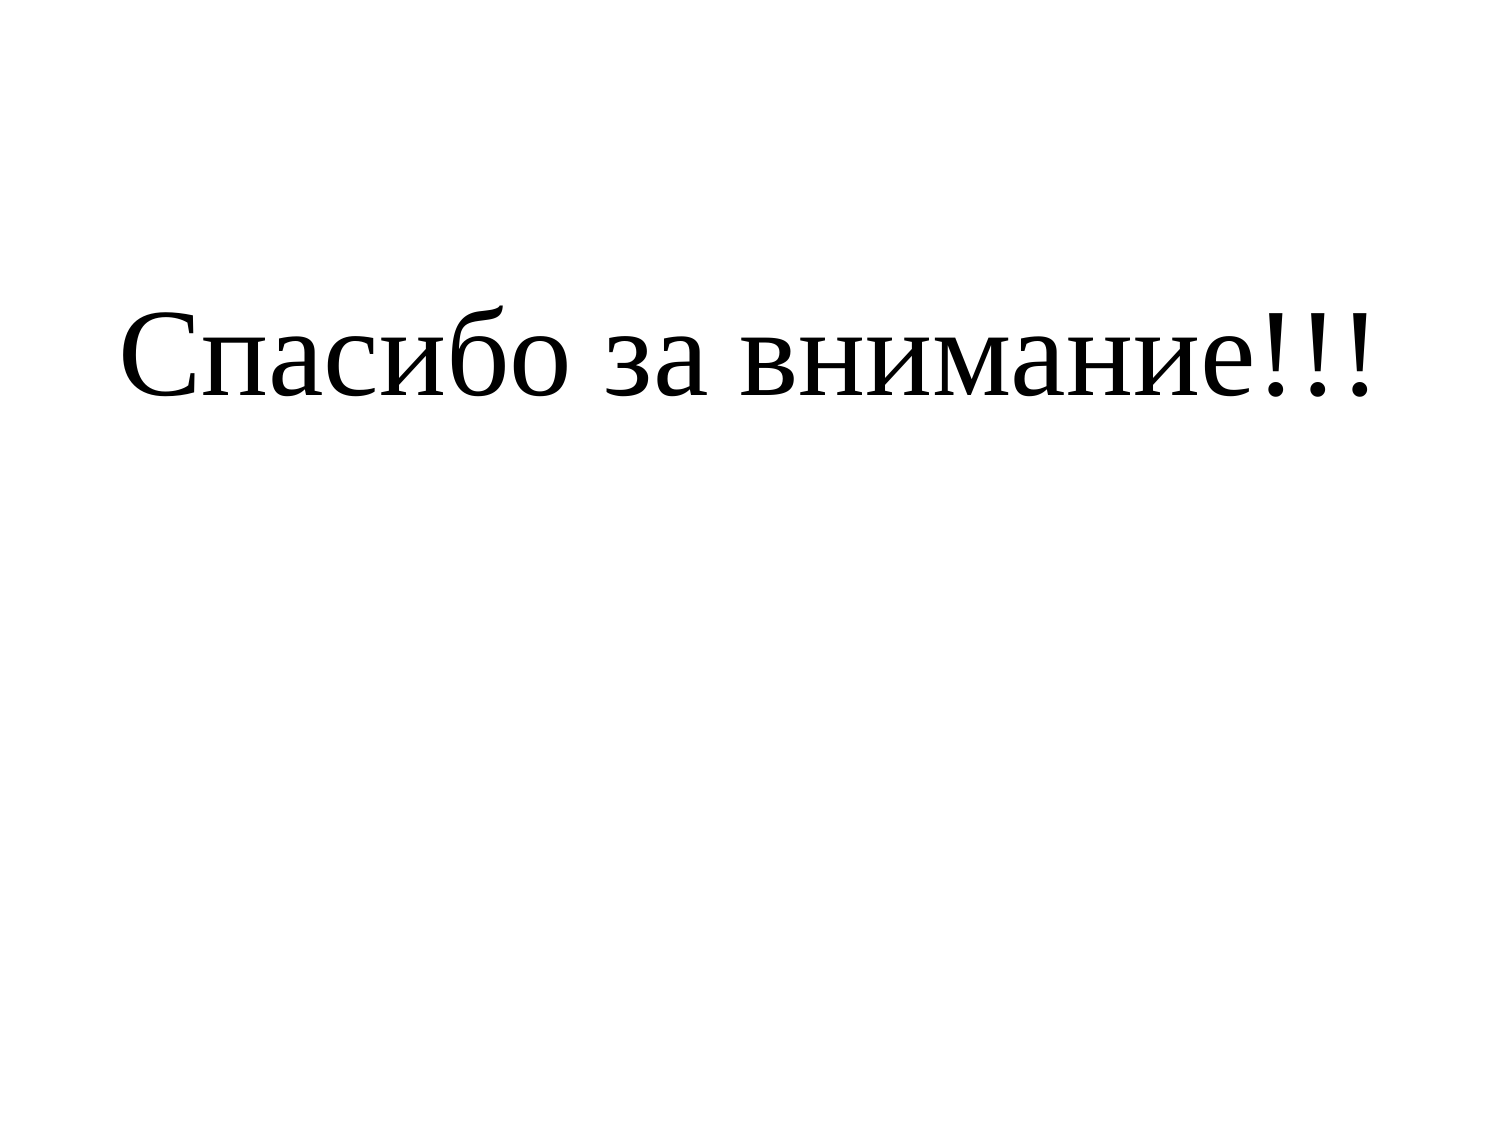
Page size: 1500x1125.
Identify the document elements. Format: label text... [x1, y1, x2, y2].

list Спасибо за внимание!!! [75, 262, 1425, 1005]
